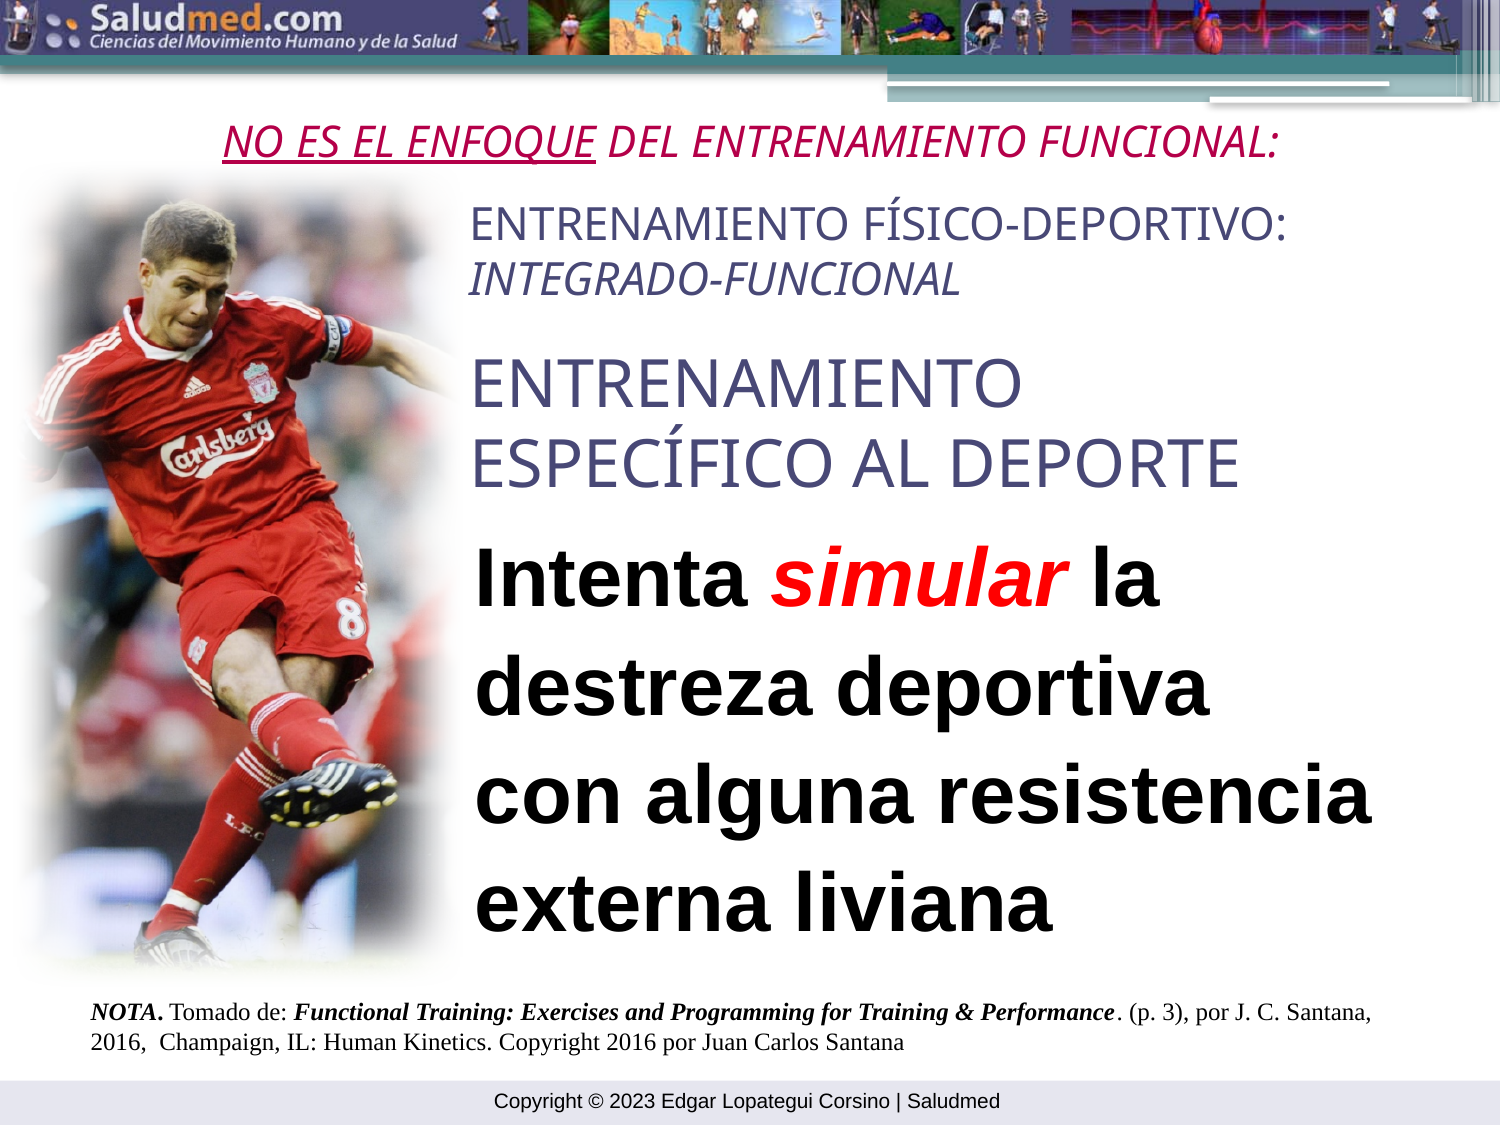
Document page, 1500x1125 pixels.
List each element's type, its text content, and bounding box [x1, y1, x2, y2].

text_box ENTRENAMIENTO FÍSICO-DEPORTIVO: INTEGRADO-FUNCIONAL [469, 172, 1488, 327]
text_box NOTA. Tomado de: Functional Training: Exercises and Programming for Training & Performance. (p. 3), por J. C. Santana, 2016, Champaign, IL: Human Kinetics. Copyright 2016 por Juan Carlos Santana [75, 987, 1447, 1047]
text_box Intenta simular la destreza deportiva con alguna resistencia externa liviana [469, 524, 1447, 974]
text_box ENTRENAMIENTO ESPECÍFICO AL DEPORTE [469, 338, 1495, 504]
text_box NO ES EL ENFOQUE DEL ENTRENAMIENTO FUNCIONAL: [43, 106, 1459, 168]
picture [12, 160, 464, 988]
picture [0, 0, 1460, 55]
